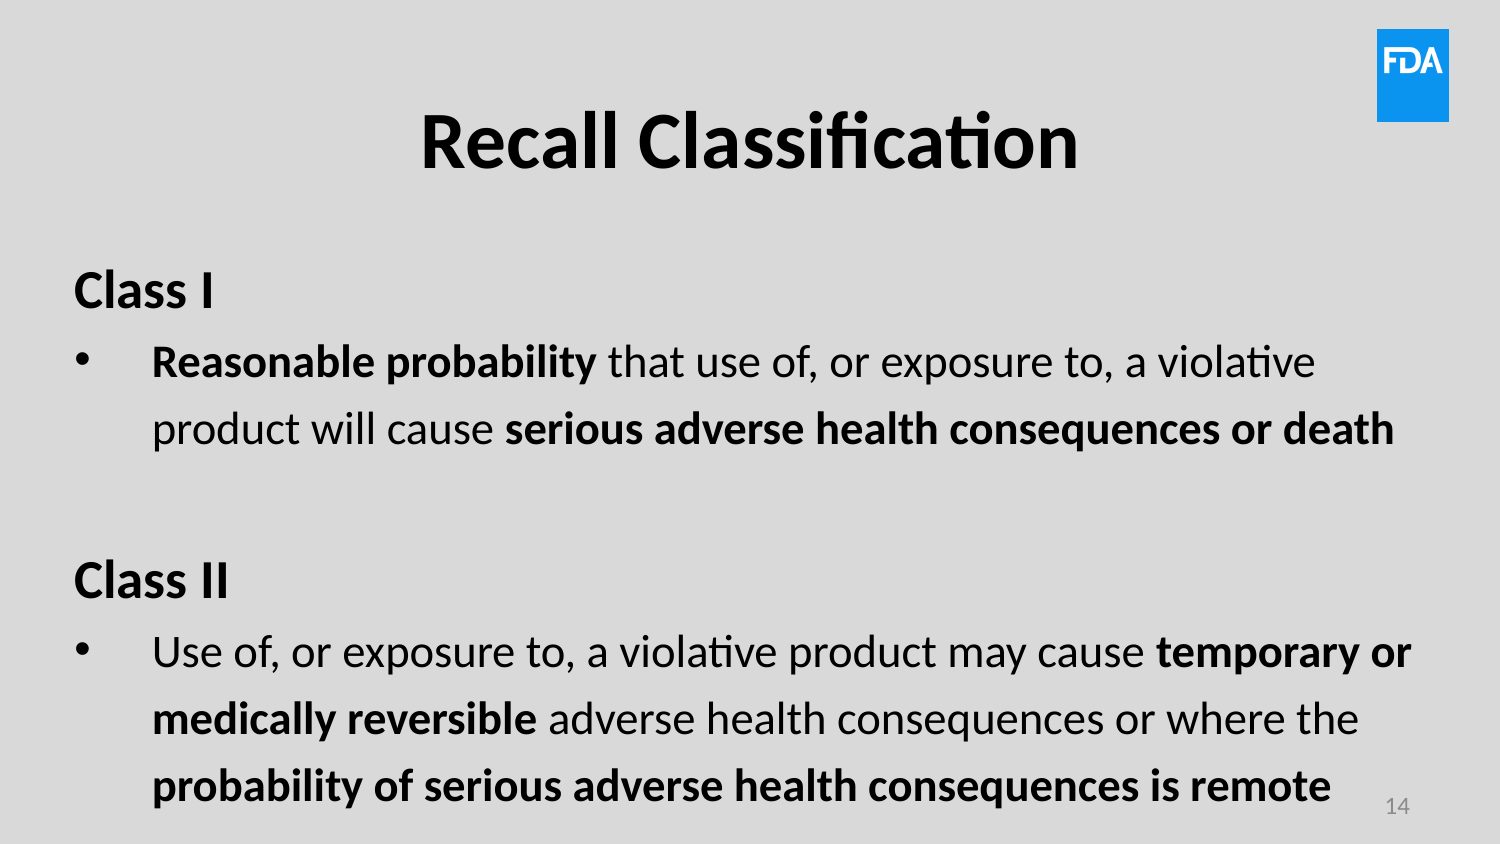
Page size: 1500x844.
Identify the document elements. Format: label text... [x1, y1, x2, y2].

picture [1377, 29, 1449, 79]
list Class I Reasonable probability that use of, or exposure to, a violative product will cause serious adverse health consequences or death Class II Use of, or exposure to, a violative product may cause temporary or medically reversible adverse health consequences or where the probability of serious adverse health consequences is remote [36, 232, 1449, 824]
slide_number 14 [1074, 782, 1425, 827]
title Recall Classification [53, 79, 1449, 194]
